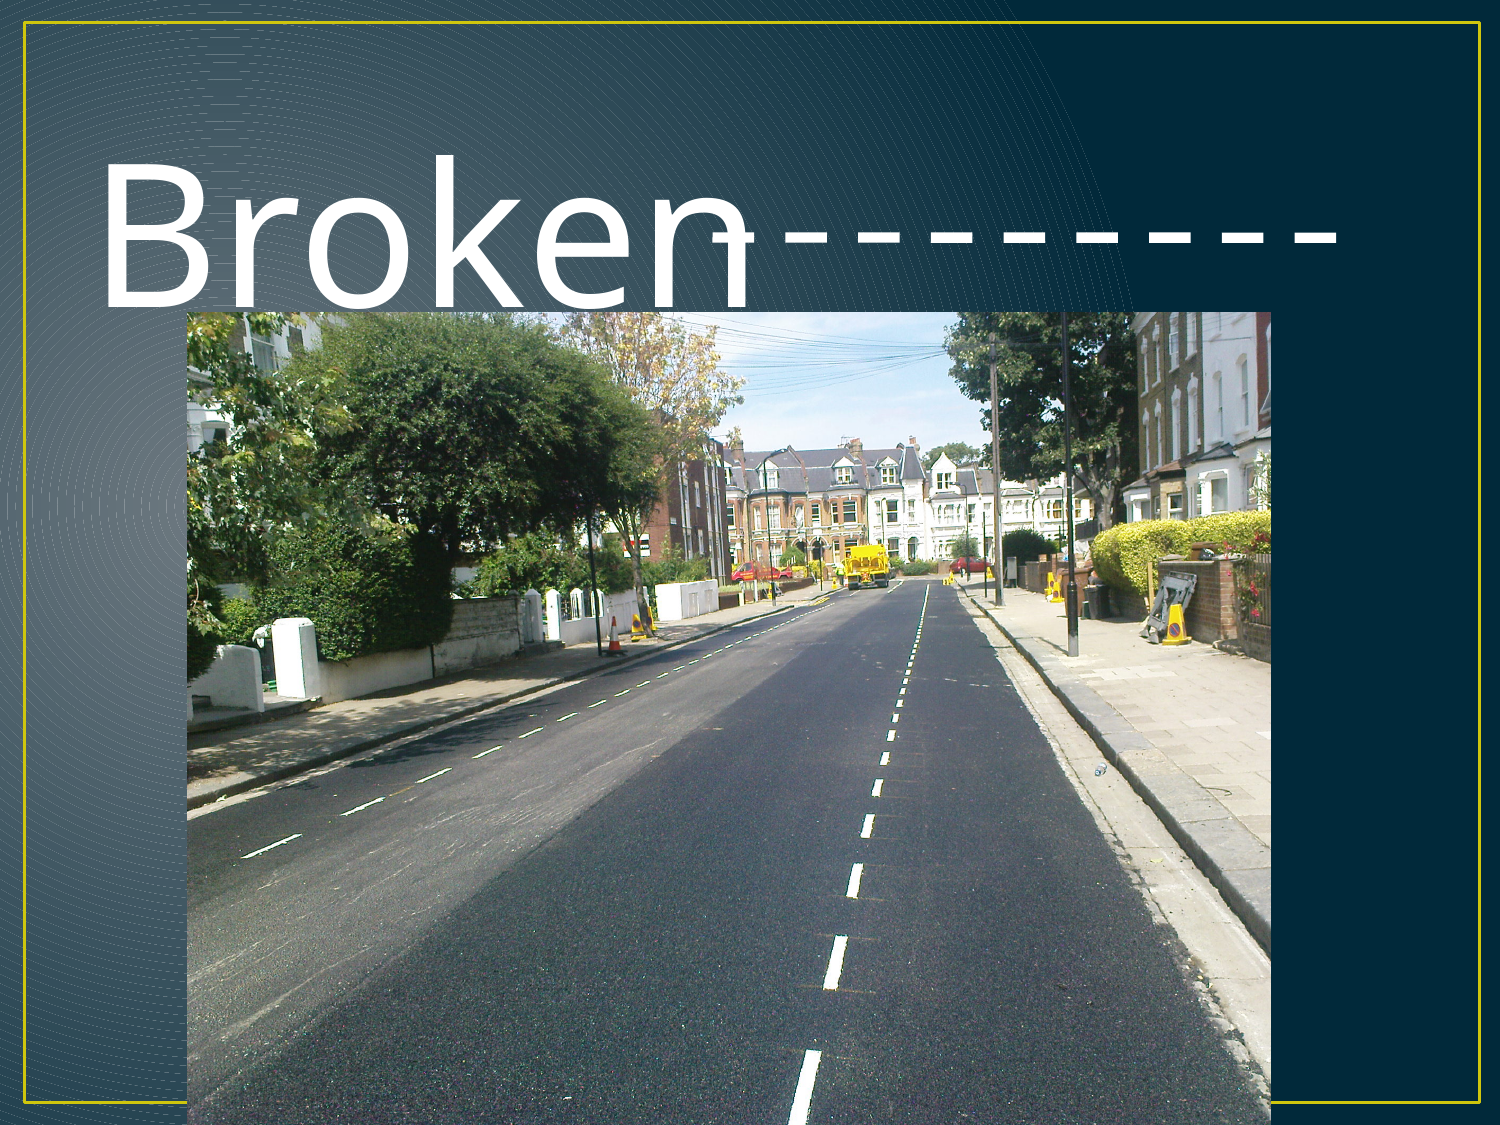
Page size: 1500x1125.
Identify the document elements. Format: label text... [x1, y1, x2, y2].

picture [1082, 243, 1091, 252]
picture [187, 306, 1271, 1125]
text_box Broken [74, 99, 1050, 355]
